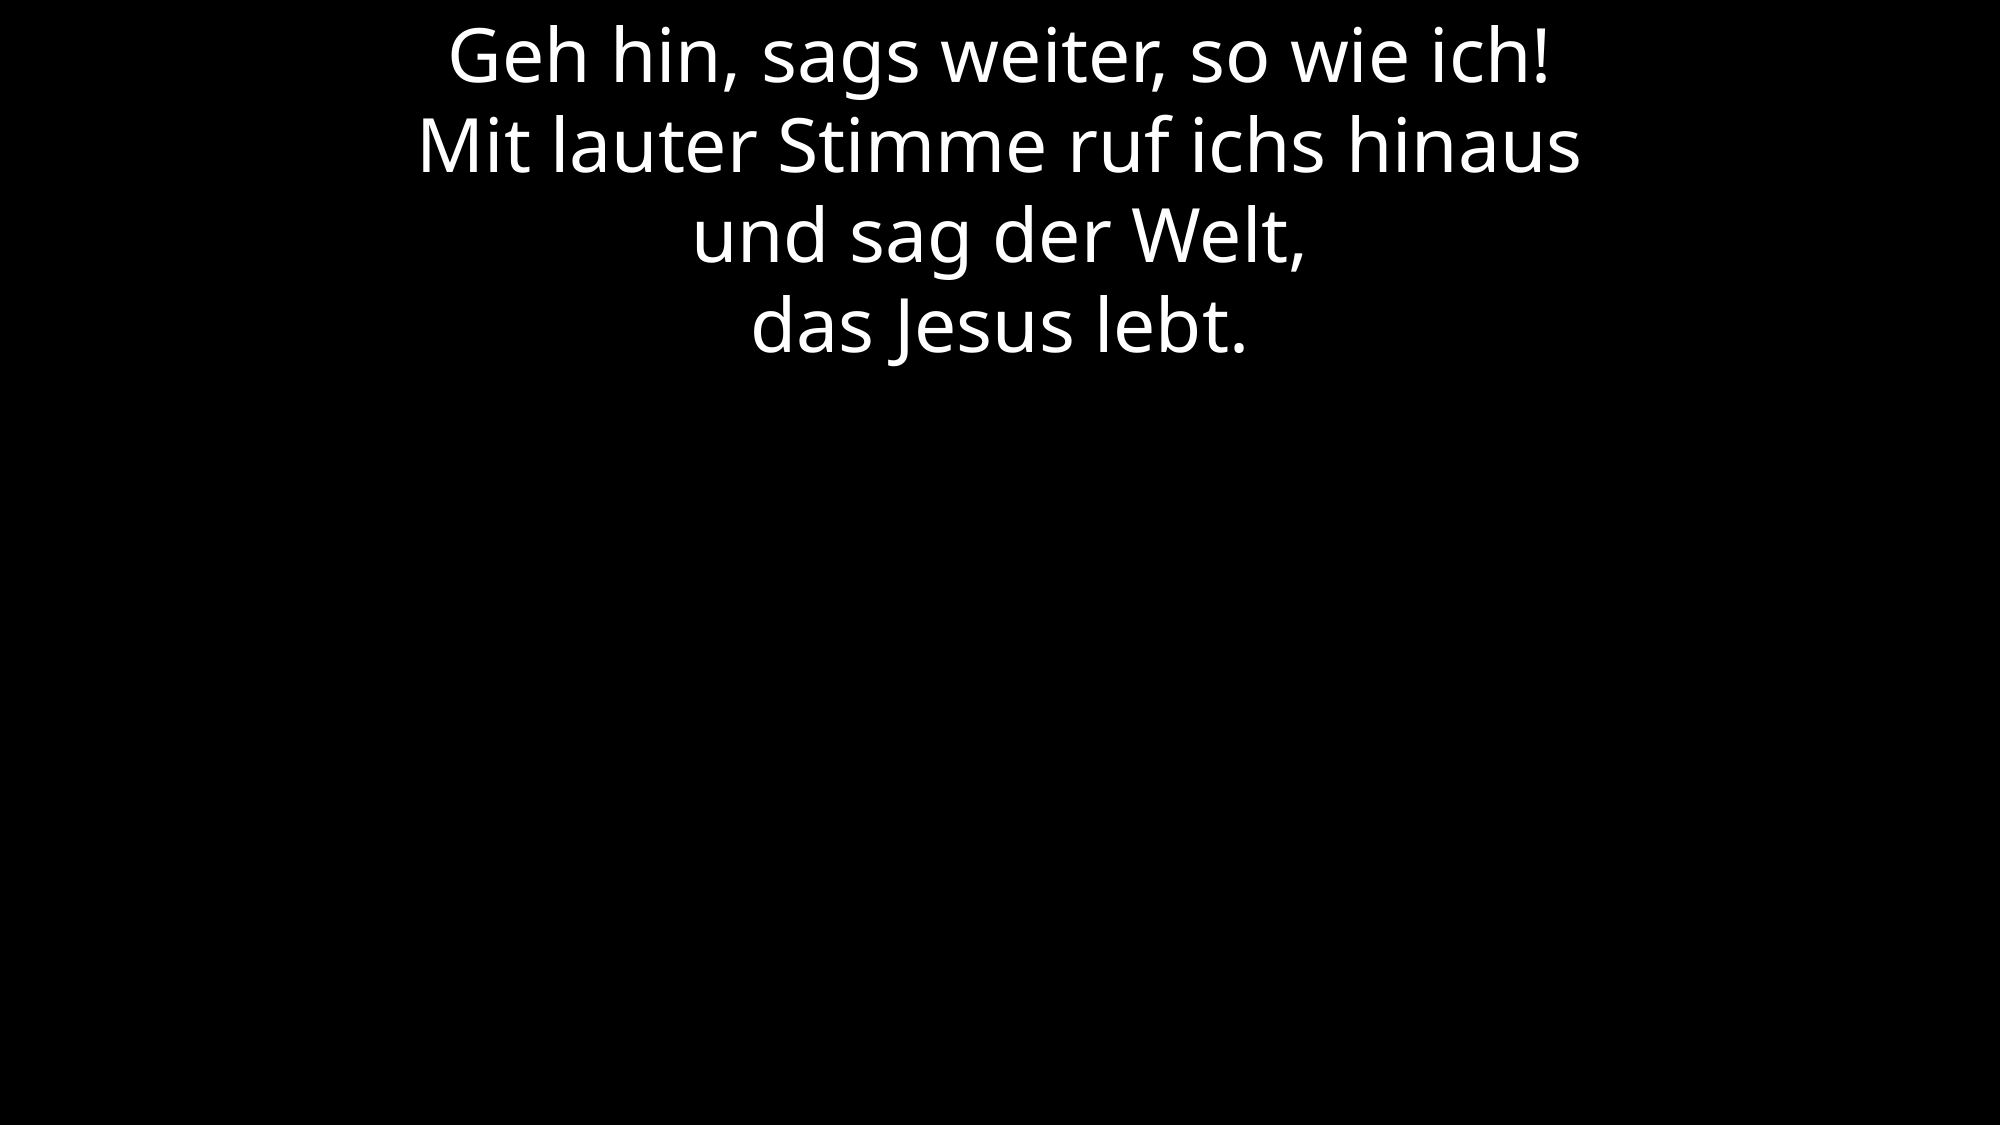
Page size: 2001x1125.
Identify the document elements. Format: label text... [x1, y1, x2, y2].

text_box Geh hin, sags weiter, so wie ich! Mit lauter Stimme ruf ichs hinaus und sag der Welt, das Jesus lebt. [0, 0, 2000, 375]
